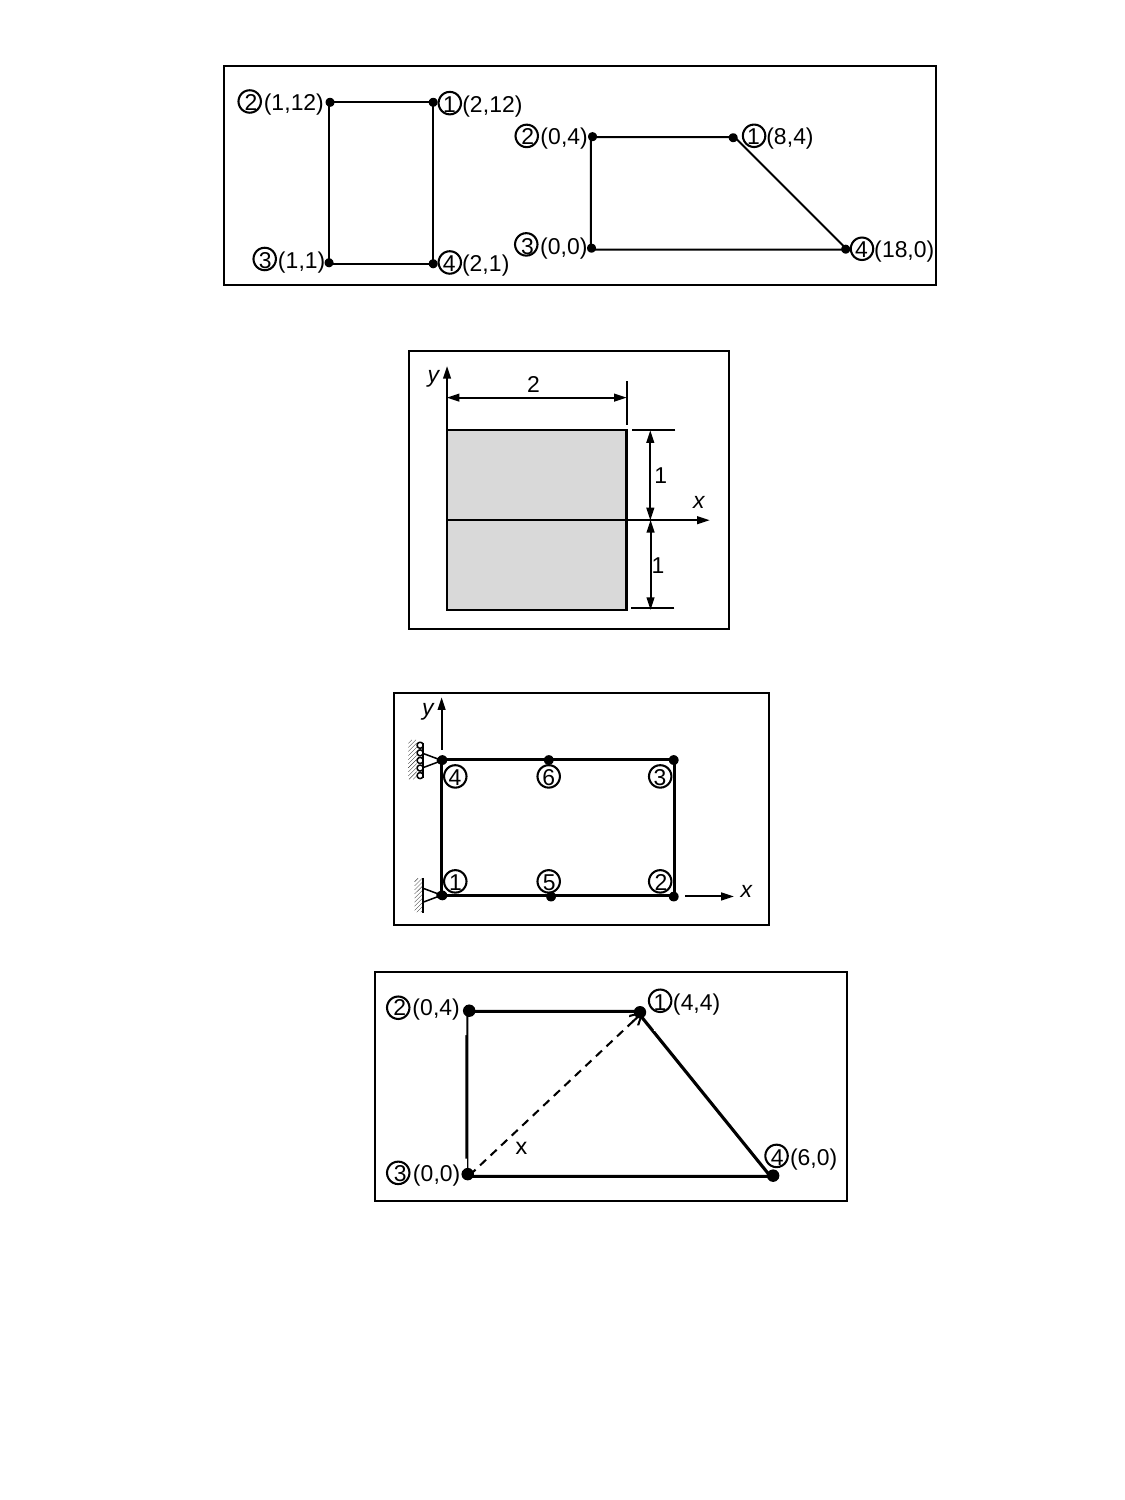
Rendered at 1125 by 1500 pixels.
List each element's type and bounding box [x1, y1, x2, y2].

text_box [393, 692, 769, 926]
text_box [223, 65, 937, 286]
text_box [375, 972, 848, 1201]
text_box [409, 350, 730, 629]
